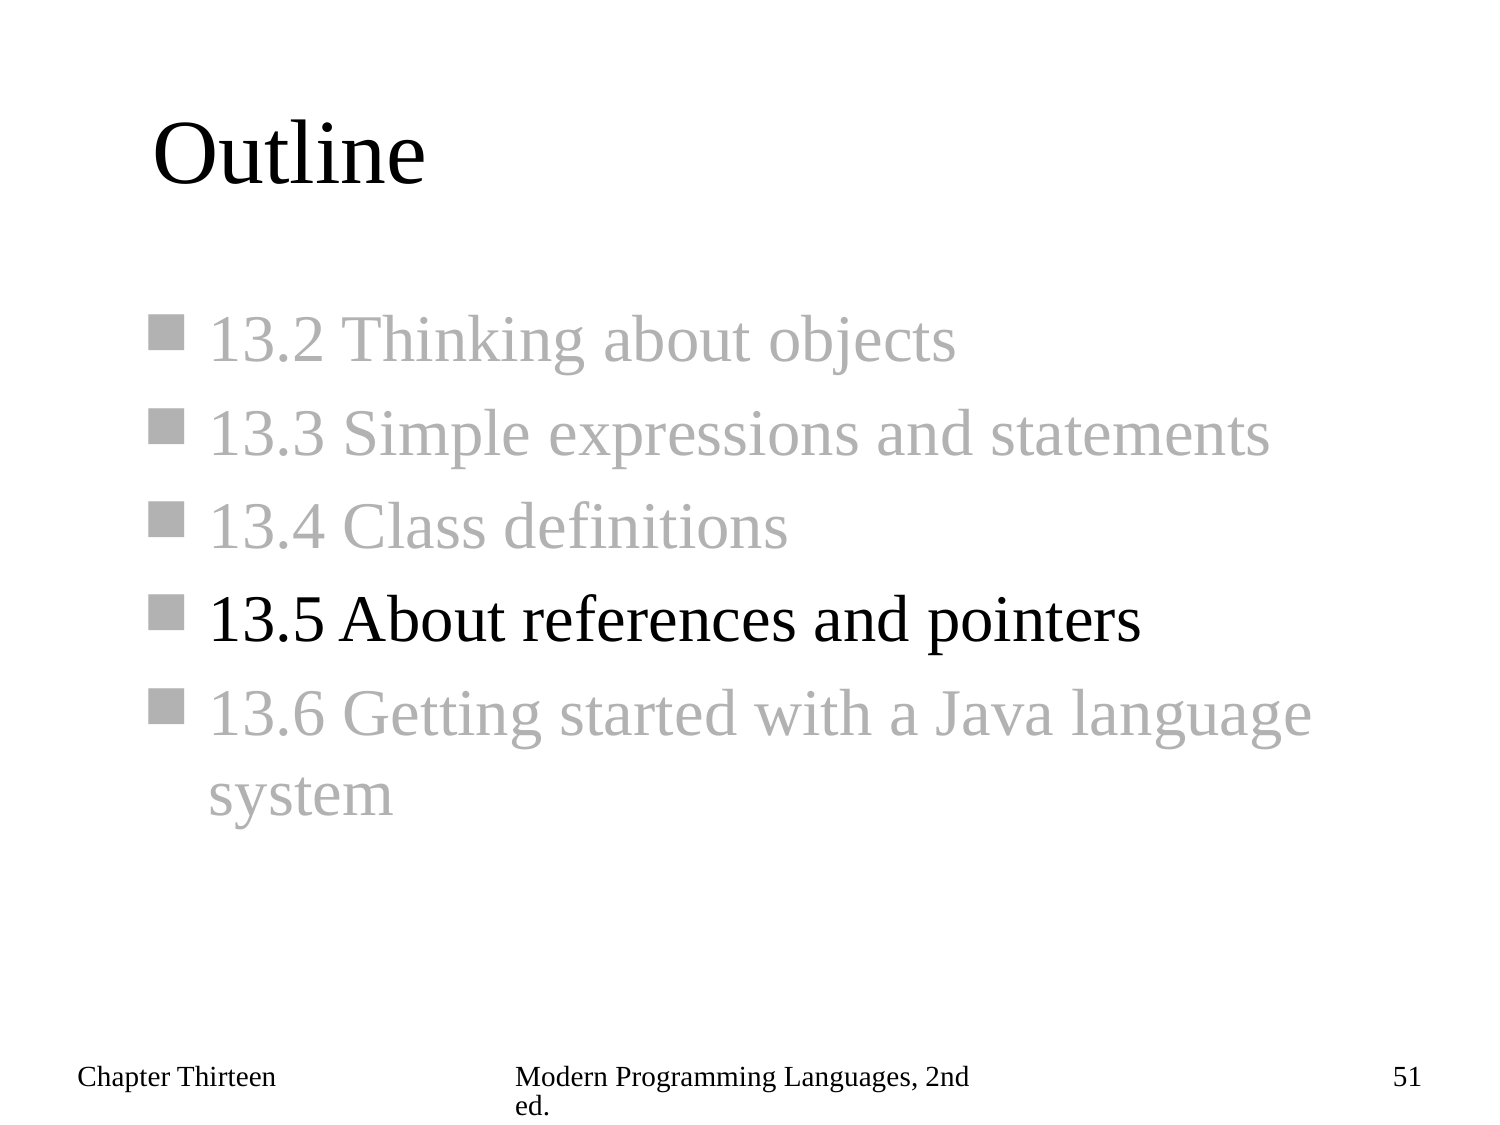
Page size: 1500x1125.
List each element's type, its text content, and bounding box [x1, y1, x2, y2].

list 13.2 Thinking about objects 13.3 Simple expressions and statements 13.4 Class definitions 13.5 About references and pointers 13.6 Getting started with a Java language system [137, 287, 1413, 963]
slide_number 51 [1124, 1036, 1438, 1113]
footer Modern Programming Languages, 2nd ed. [499, 1036, 1001, 1113]
slide_number Chapter Thirteen [62, 1036, 401, 1113]
title Outline [137, 56, 1413, 238]
